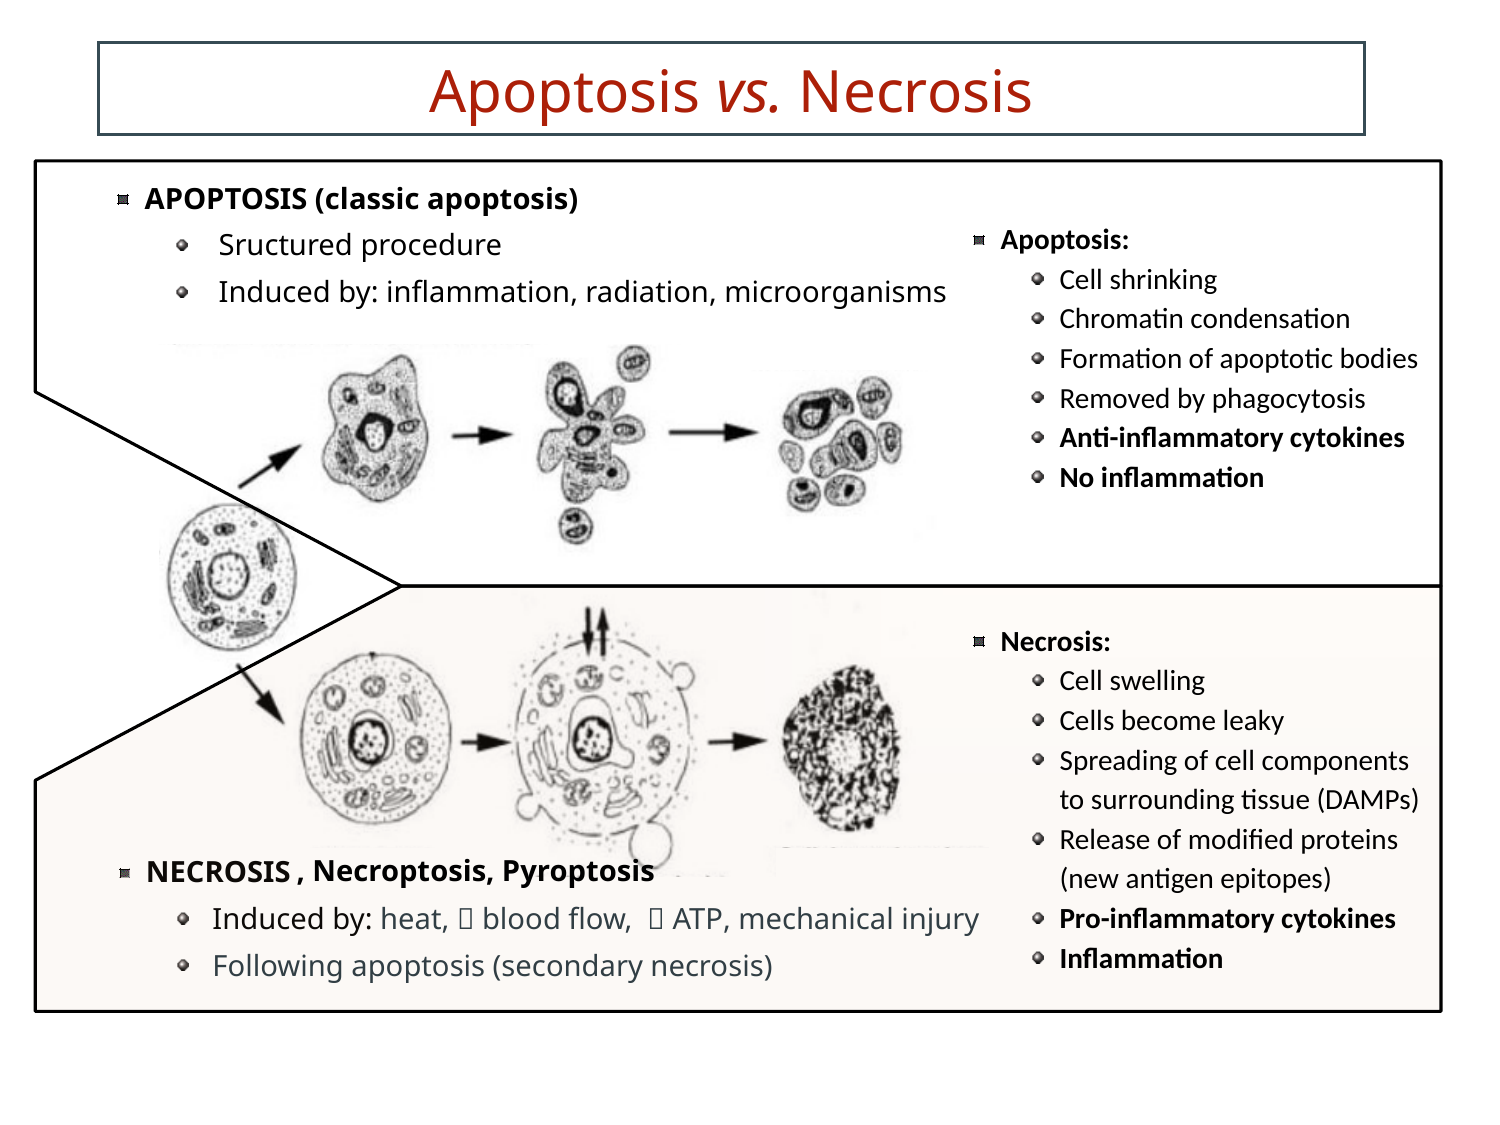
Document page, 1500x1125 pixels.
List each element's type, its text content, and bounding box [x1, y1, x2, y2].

title Apoptosis vs. Necrosis [97, 41, 1366, 136]
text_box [35, 160, 1495, 1036]
